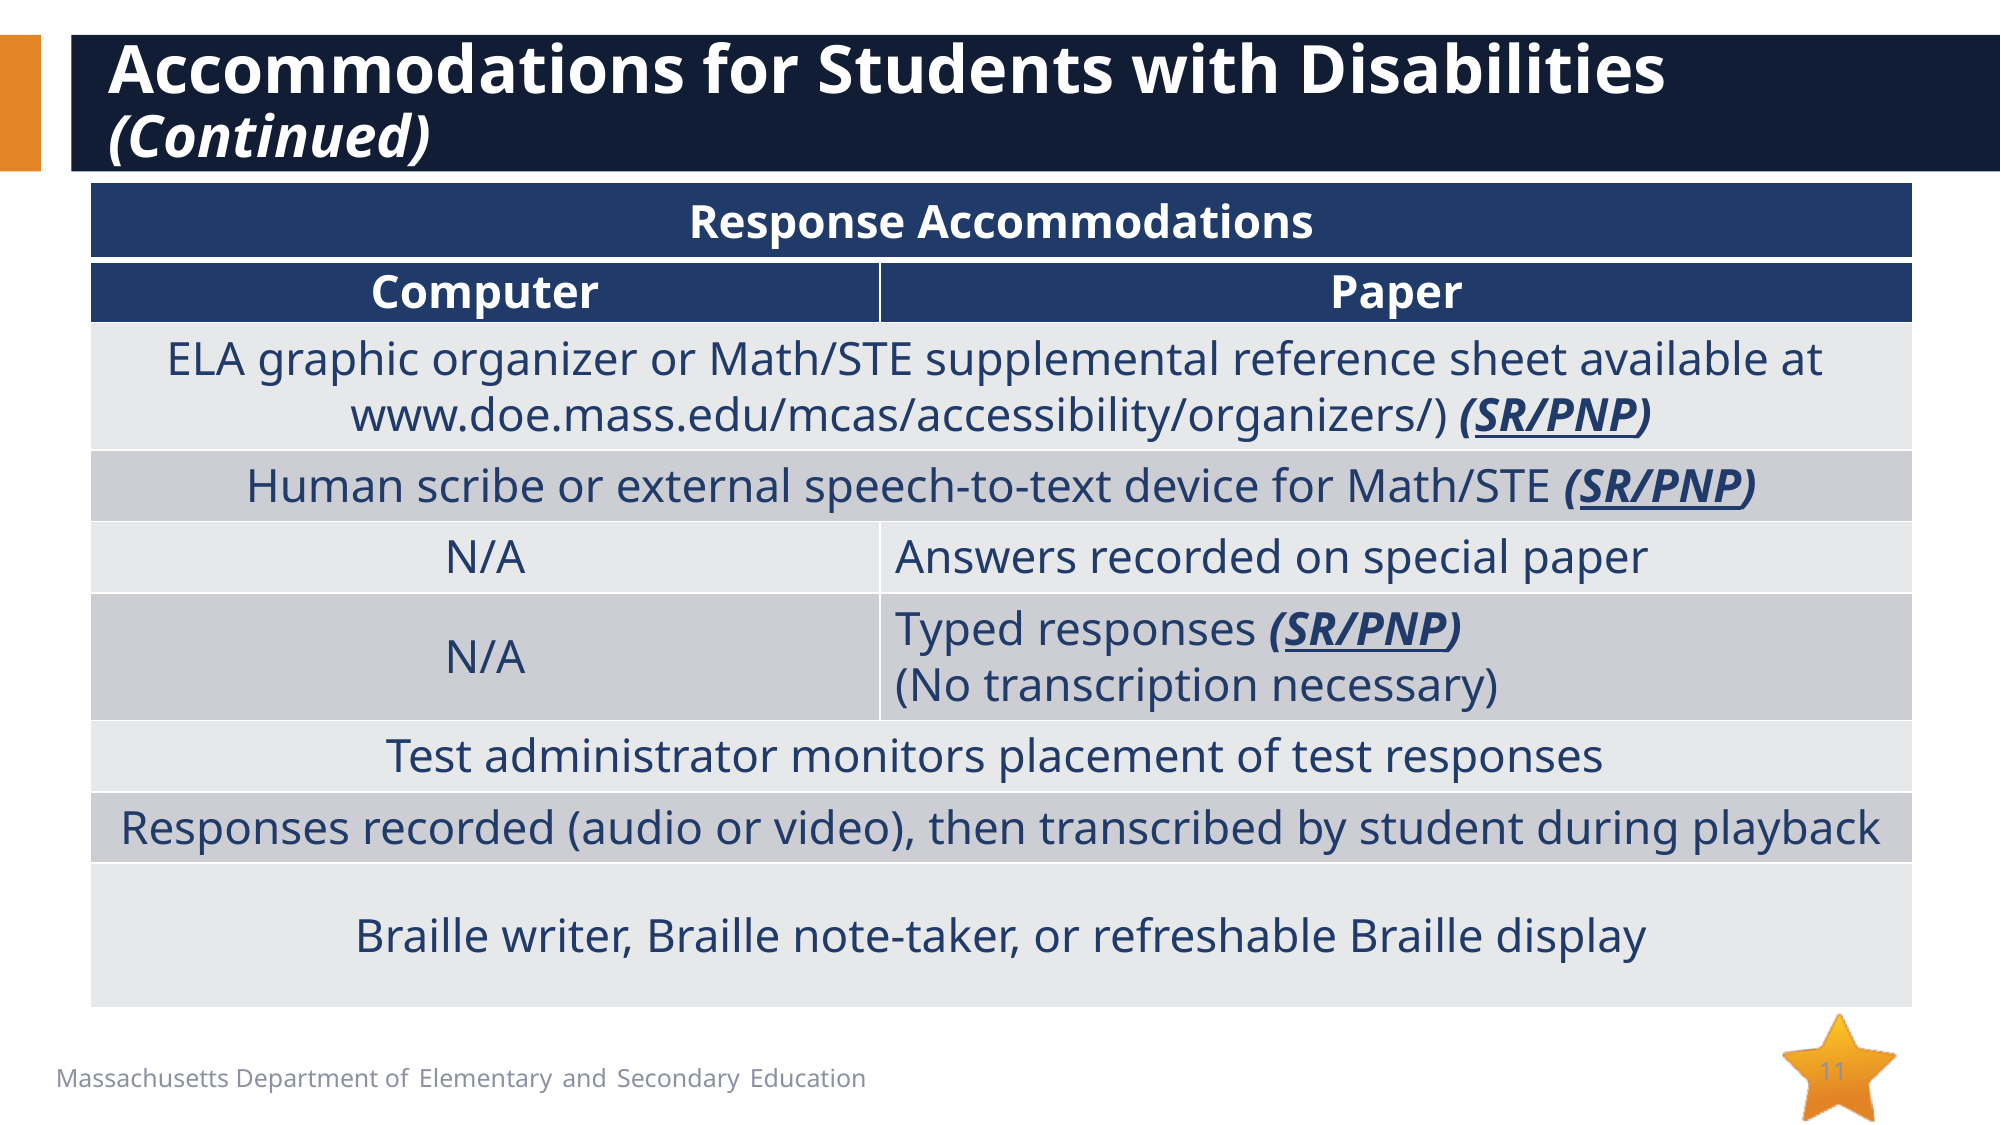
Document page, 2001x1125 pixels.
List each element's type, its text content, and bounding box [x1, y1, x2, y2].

table_cell ELA graphic organizer or Math/STE supplemental reference sheet available at www.doe.mass.edu/mcas/accessibility/organizers/) (SR/PNP) [91, 323, 1912, 449]
table_cell Human scribe or external speech-to-text device for Math/STE (SR/PNP) [91, 451, 1912, 521]
table_header Response Accommodations [91, 183, 1912, 257]
table_cell N/A [91, 522, 879, 592]
table_cell Paper [881, 263, 1912, 322]
table_cell Answers recorded on special paper [881, 522, 1912, 592]
title Accommodations for Students with Disabilities (Continued) [93, 47, 1959, 159]
slide_number 11 [1412, 1042, 1863, 1103]
table_cell Braille writer, Braille note-taker, or refreshable Braille display [91, 864, 1912, 1007]
table_cell Typed responses (SR/PNP) (No transcription necessary) [881, 594, 1912, 720]
picture [1773, 1009, 1909, 1125]
table_cell Responses recorded (audio or video), then transcribed by student during playback [91, 793, 1912, 862]
table_cell Computer [91, 263, 879, 322]
table_cell Test administrator monitors placement of test responses [91, 721, 1912, 791]
table_cell N/A [91, 594, 879, 720]
